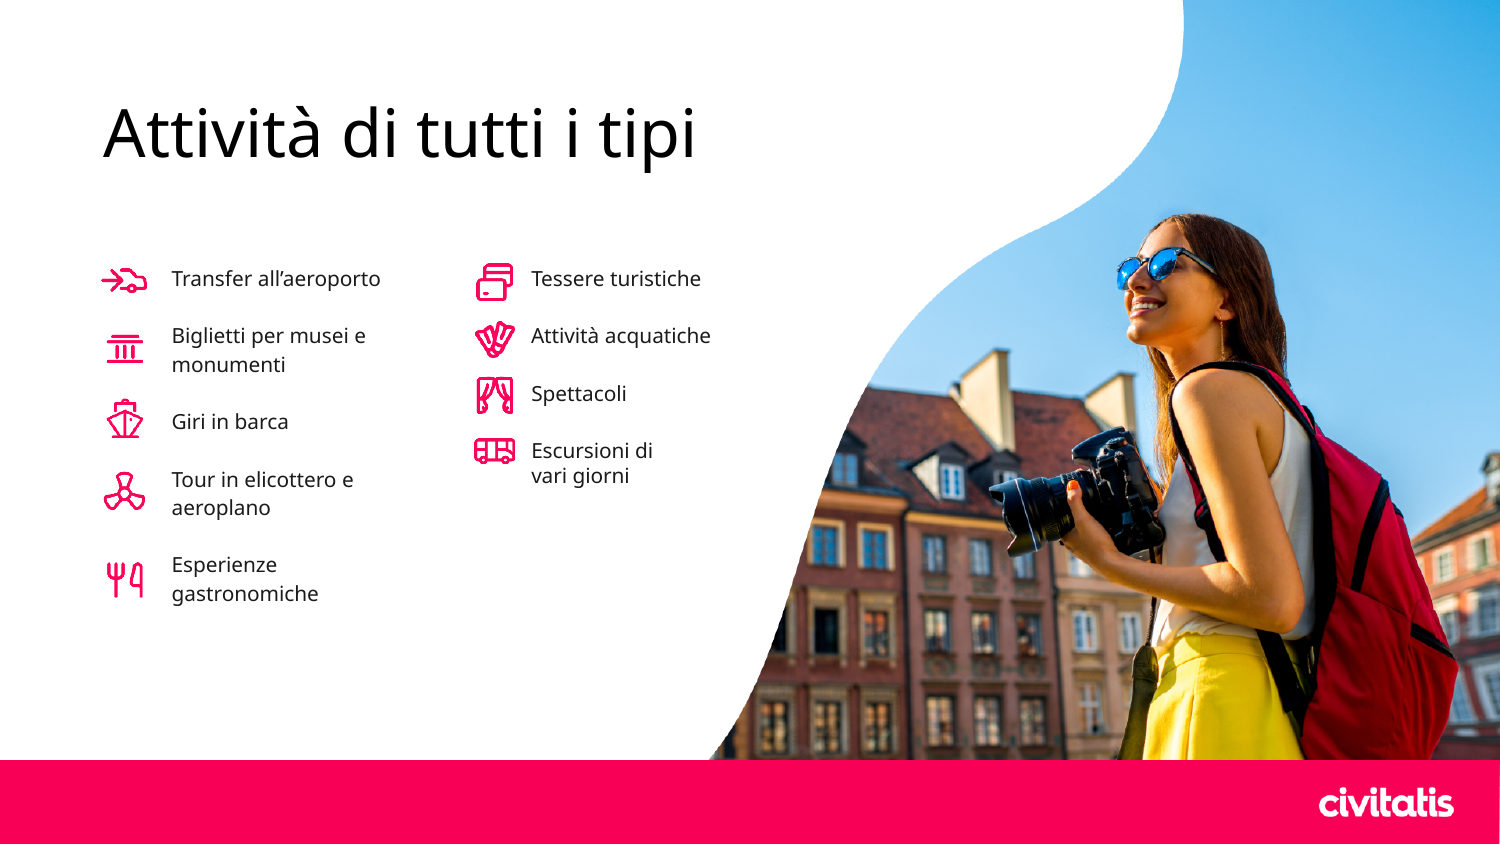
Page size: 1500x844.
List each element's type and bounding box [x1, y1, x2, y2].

picture [0, 0, 1500, 263]
text_box [0, 263, 1500, 844]
